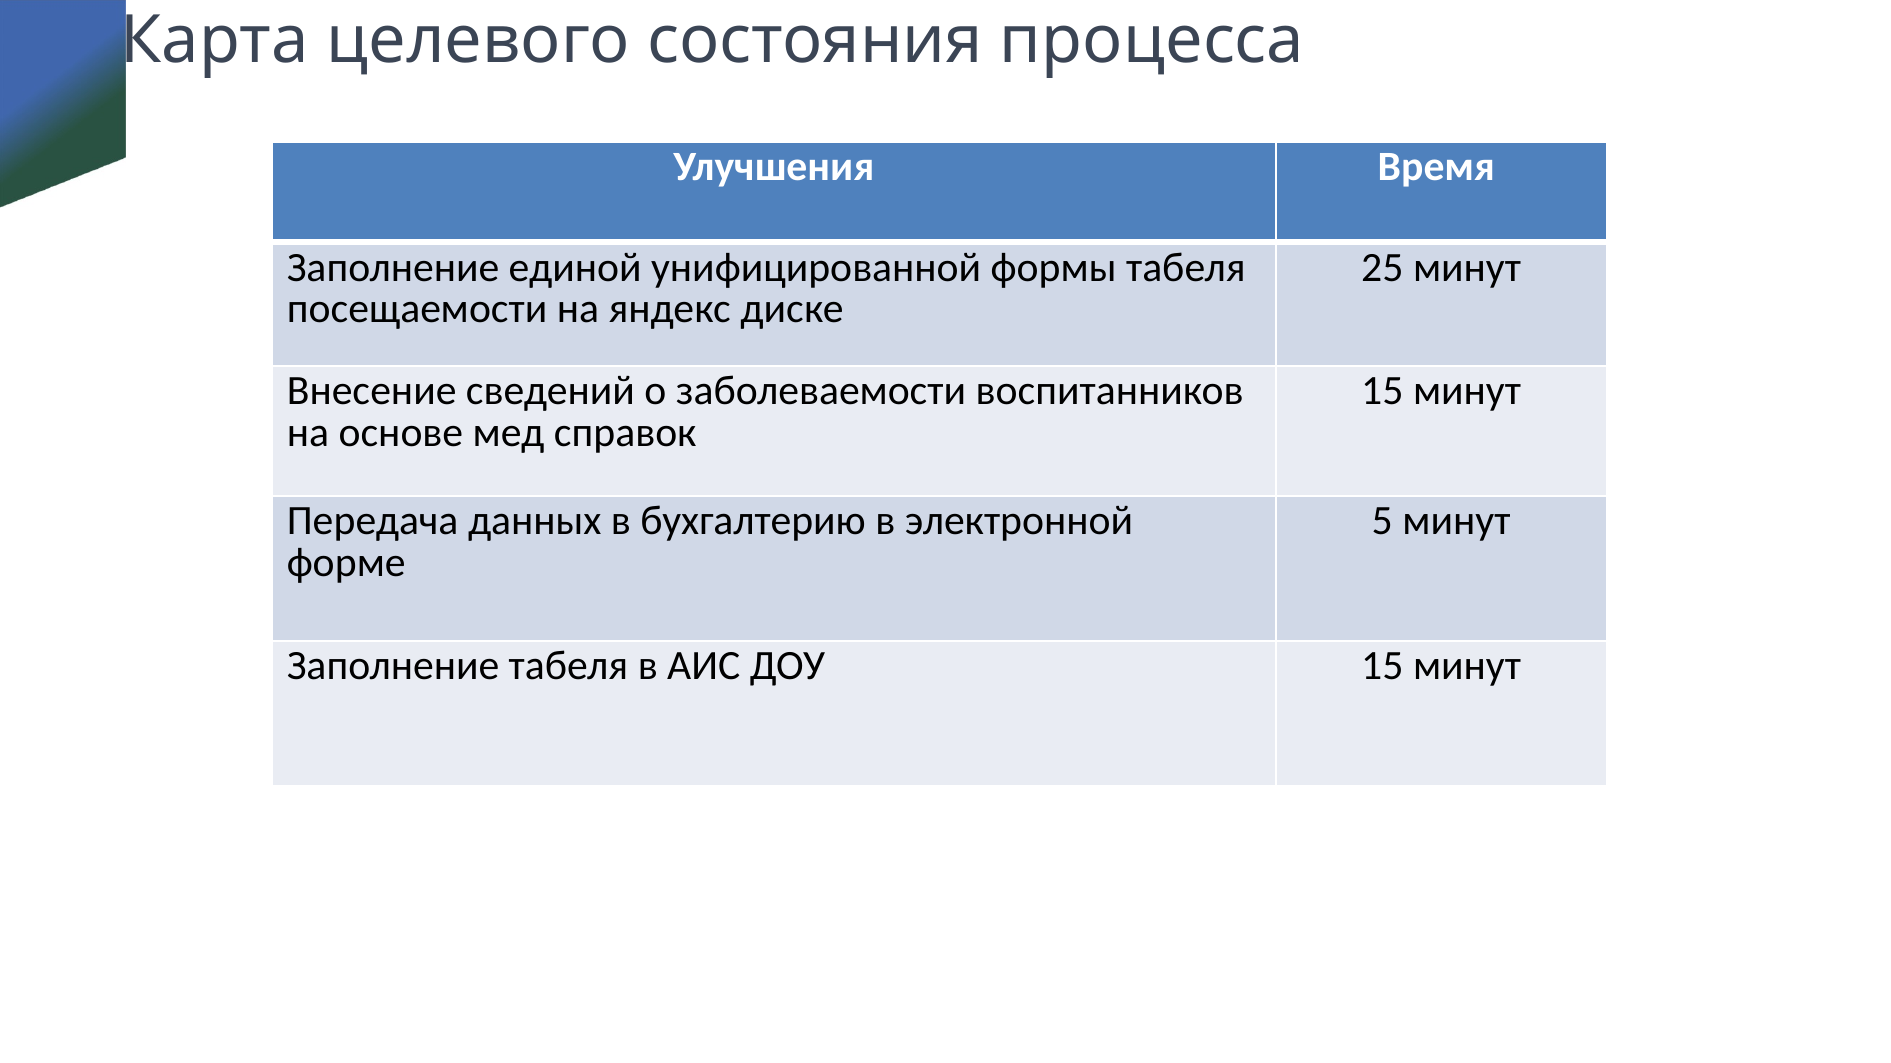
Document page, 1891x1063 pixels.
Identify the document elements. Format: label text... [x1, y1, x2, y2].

table_cell 15 минут [1277, 367, 1606, 495]
table_header Улучшения [273, 143, 1275, 239]
text_box Карта целевого состояния процесса [128, 0, 1321, 83]
table_header Время [1277, 143, 1606, 239]
picture [0, 0, 127, 208]
table_cell Передача данных в бухгалтерию в электронной форме [273, 497, 1275, 640]
table_cell 15 минут [1277, 642, 1606, 785]
table_cell Заполнение единой унифицированной формы табеля посещаемости на яндекс диске [273, 245, 1275, 365]
table_cell Заполнение табеля в АИС ДОУ [273, 642, 1275, 785]
table_cell Внесение сведений о заболеваемости воспитанников на основе мед справок [273, 367, 1275, 495]
table_cell 5 минут [1277, 497, 1606, 640]
table_cell 25 минут [1277, 245, 1606, 365]
